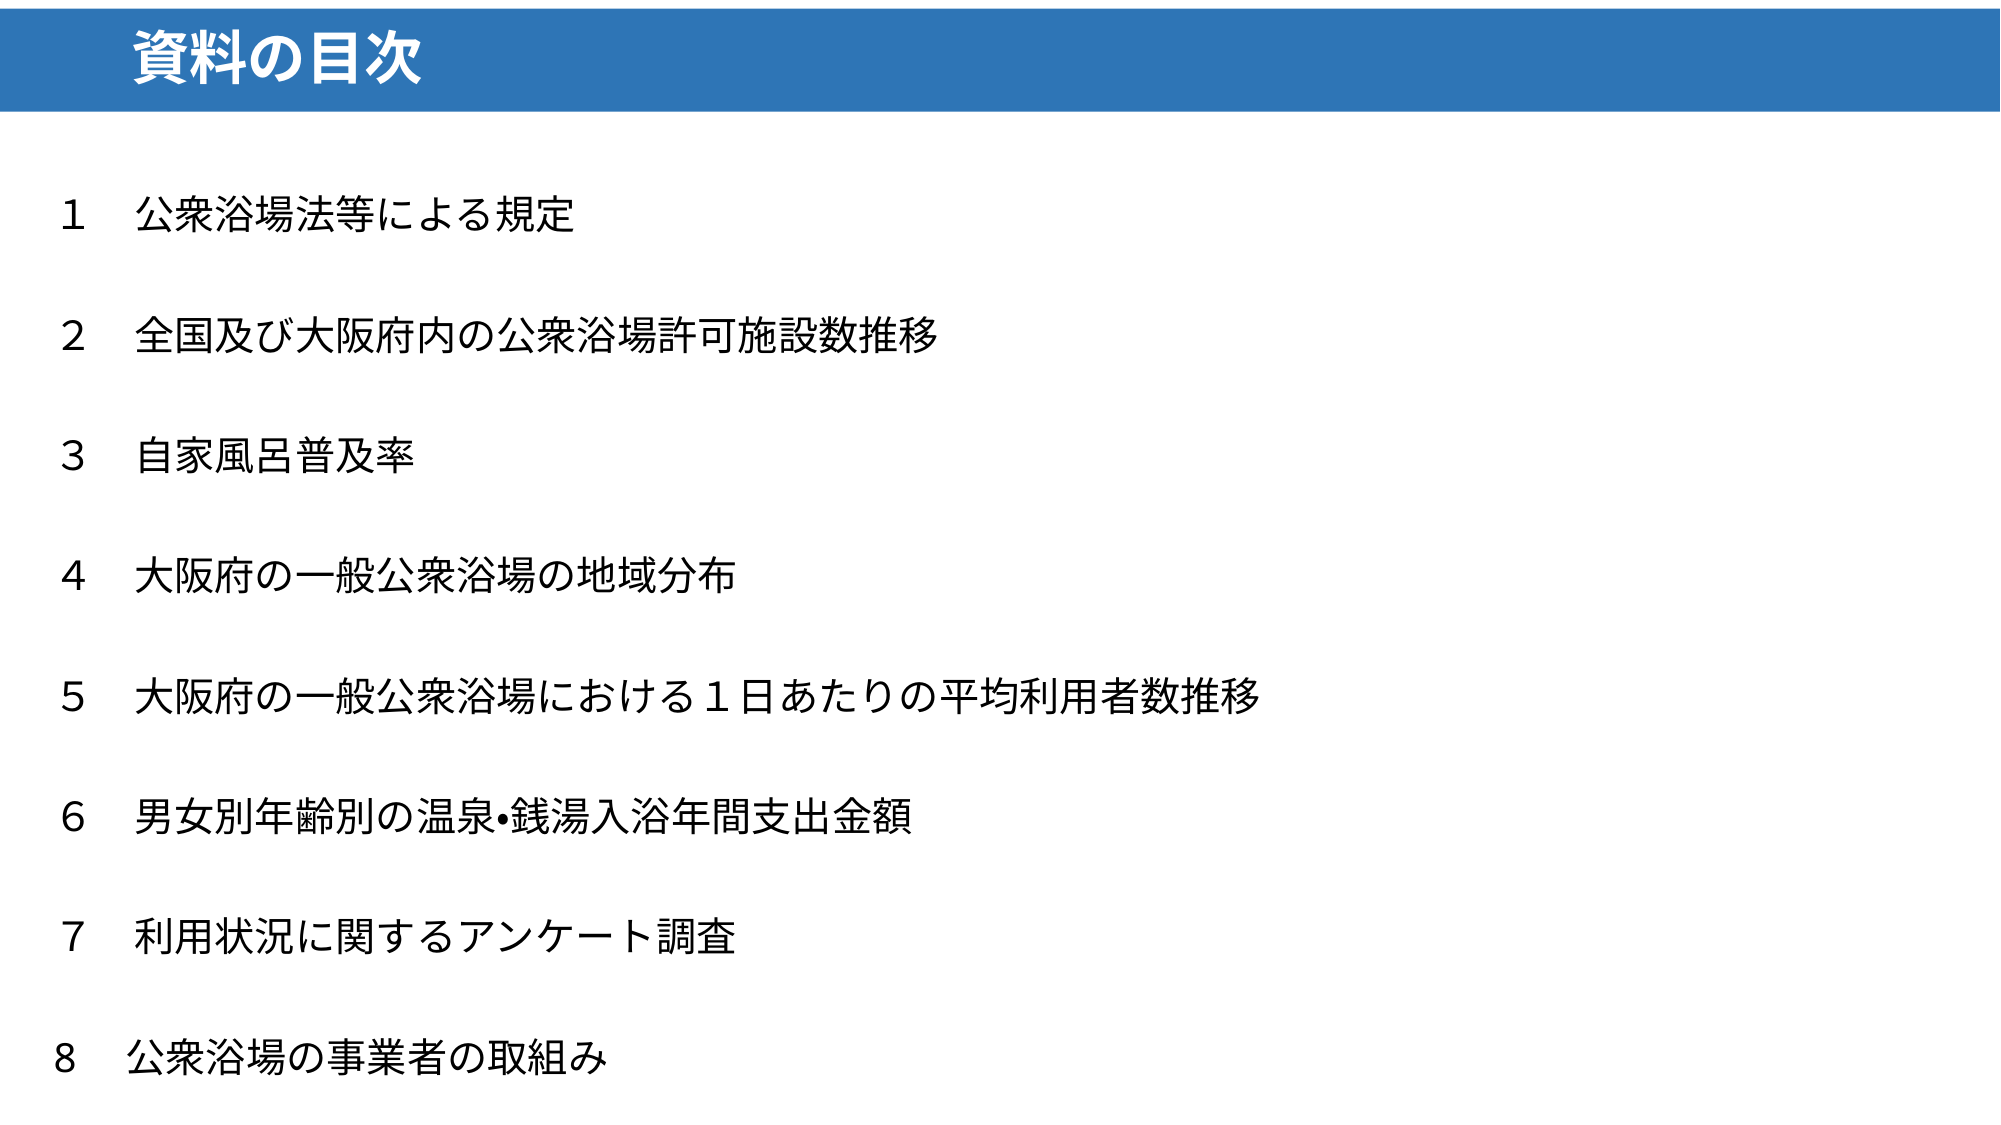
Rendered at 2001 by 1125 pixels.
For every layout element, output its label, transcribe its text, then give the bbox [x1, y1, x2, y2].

list １ 公衆浴場法等による規定 ２ 全国及び大阪府内の公衆浴場許可施設数推移 ３ 自家風呂普及率 ４ 大阪府の一般公衆浴場の地域分布 ５ 大阪府の一般公衆浴場における１日あたりの平均利用者数推移 ６ 男女別年齢別の温泉・銭湯入浴年間支出金額 ７ 利用状況に関するアンケート調査 8 公衆浴場の事業者の取組み [38, 124, 1983, 1096]
title 資料の目次 [0, 8, 2000, 112]
